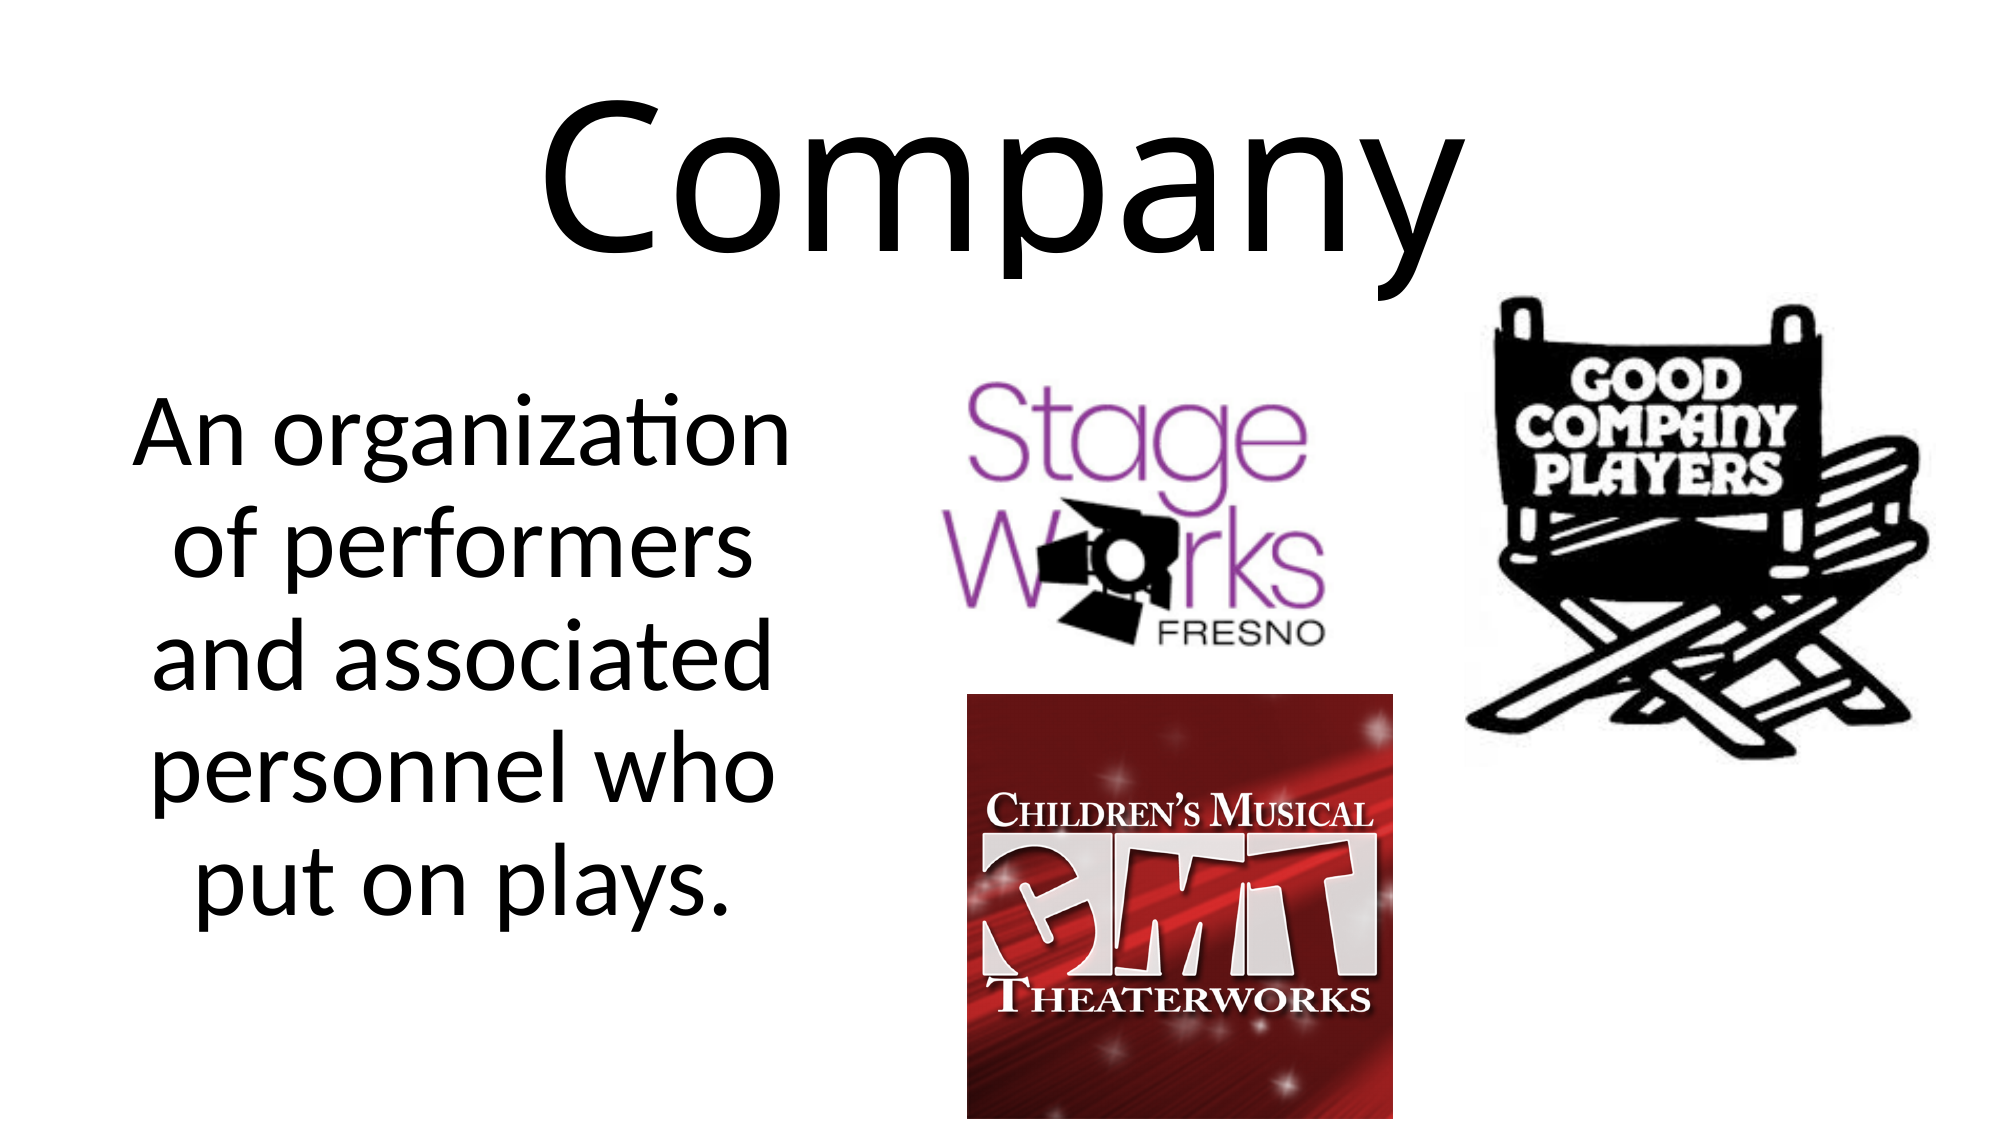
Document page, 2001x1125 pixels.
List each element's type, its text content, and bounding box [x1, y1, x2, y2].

subtitle An organization of performers and associated personnel who put on plays. [79, 368, 848, 1011]
picture [906, 279, 1393, 1119]
picture [1464, 292, 1936, 767]
title Company [249, 42, 1750, 305]
